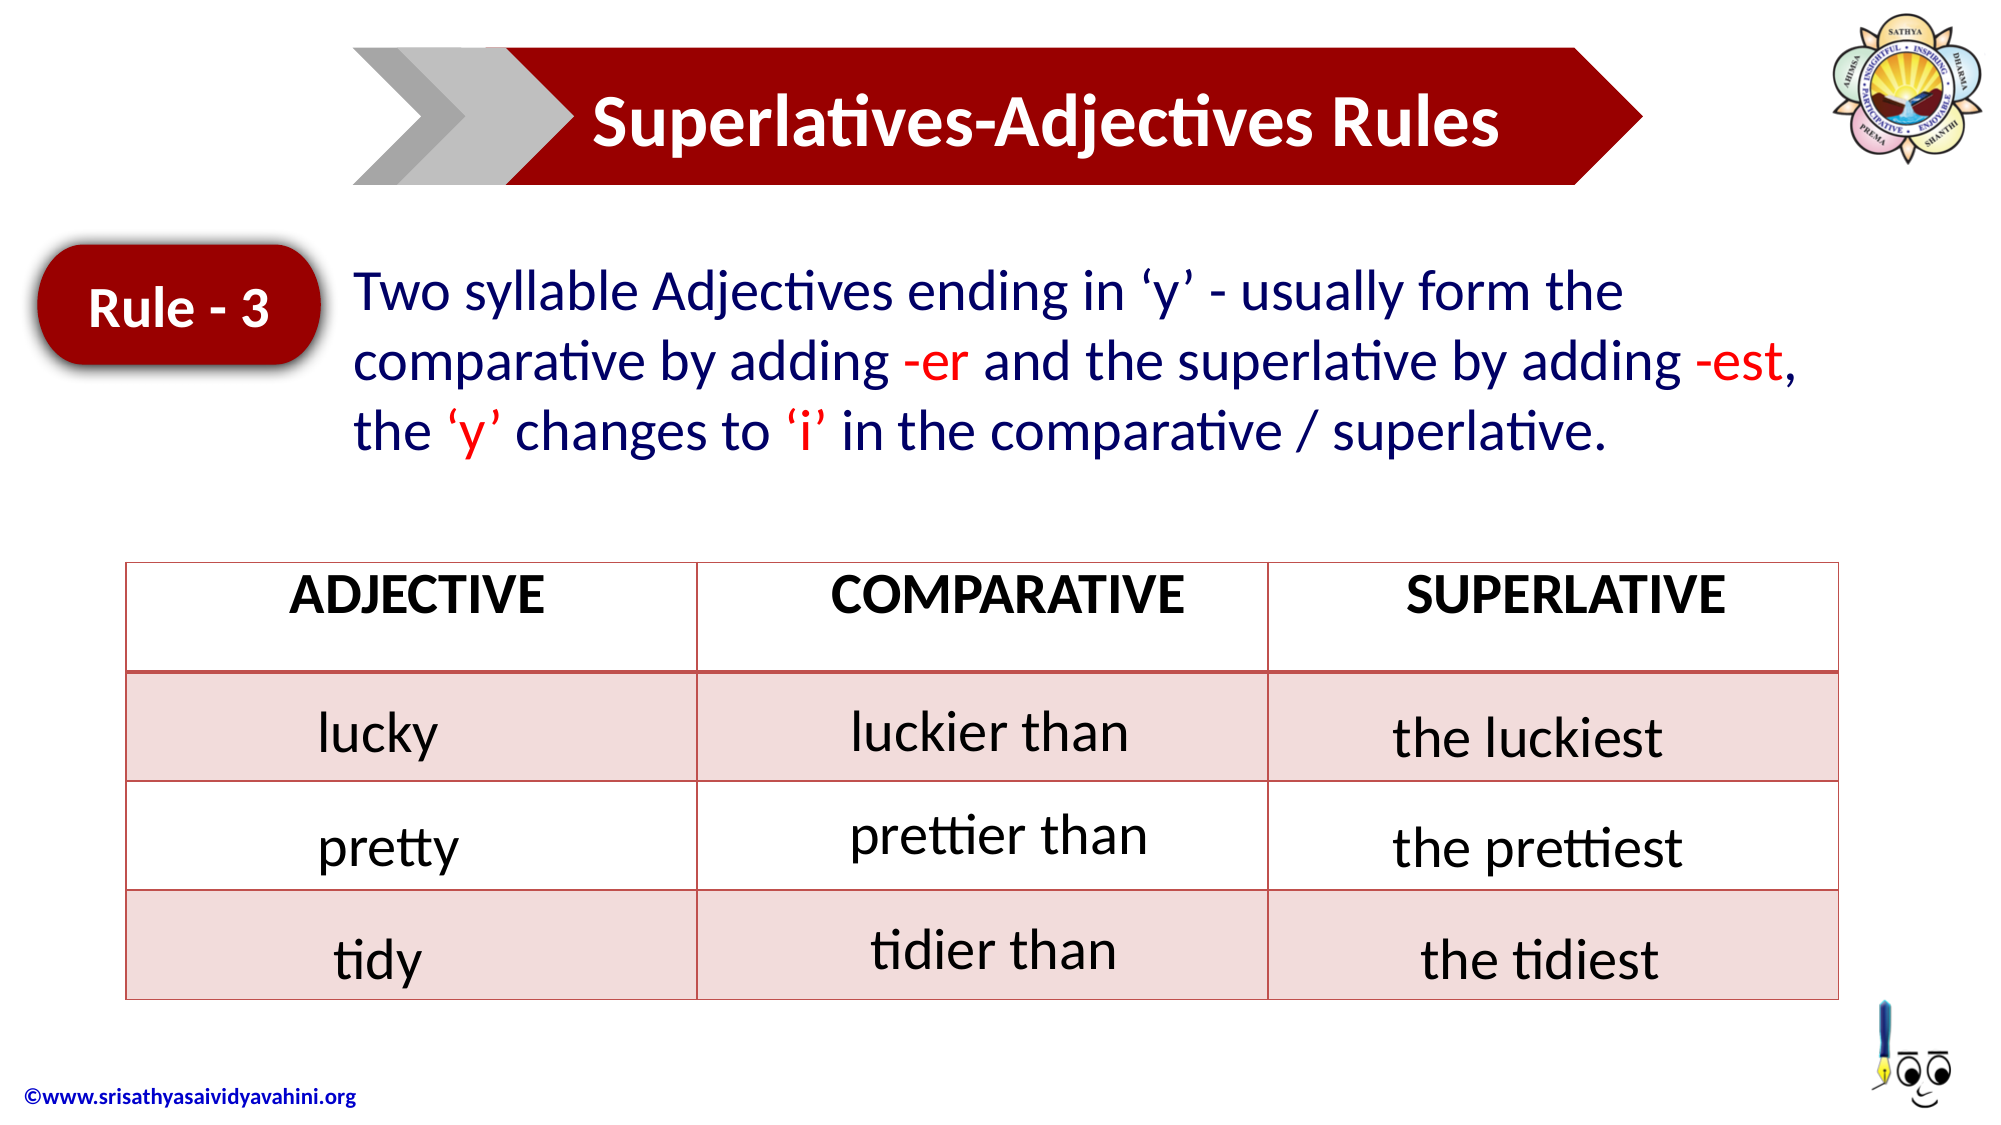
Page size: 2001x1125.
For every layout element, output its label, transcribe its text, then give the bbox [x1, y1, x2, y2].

table_cell [698, 782, 1267, 889]
table_cell [1269, 674, 1838, 780]
table_cell [698, 891, 1267, 999]
table_cell [127, 782, 696, 889]
table_cell [1269, 891, 1838, 999]
text_box Rule - 3 [37, 244, 321, 365]
table_header COMPARATIVE [698, 563, 1267, 670]
picture [1827, 10, 1986, 165]
table_cell [127, 891, 696, 999]
table_header SUPERLATIVE [1269, 563, 1838, 670]
table_header ADJECTIVE [127, 563, 696, 670]
text_box luckier than [836, 686, 1170, 771]
table_cell [698, 674, 1267, 780]
table_cell [1269, 782, 1838, 889]
text_box tidy [318, 913, 504, 999]
text_box pretty [303, 800, 488, 886]
text_box the luckiest [1377, 692, 1712, 777]
table_cell [127, 674, 696, 780]
text_box the prettiest [1377, 801, 1712, 887]
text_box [352, 47, 1644, 186]
picture [1815, 971, 1966, 1122]
text_box tidier than [856, 904, 1190, 989]
text_box prettier than [834, 788, 1169, 874]
text_box Two syllable Adjectives ending in ‘y’ - usually form the comparative by adding -er and the superlative by adding -est, the ‘y’ changes to ‘i’ in the comparative / superlative. [338, 244, 1833, 470]
text_box the tidiest [1405, 913, 1740, 999]
text_box lucky [303, 686, 488, 772]
